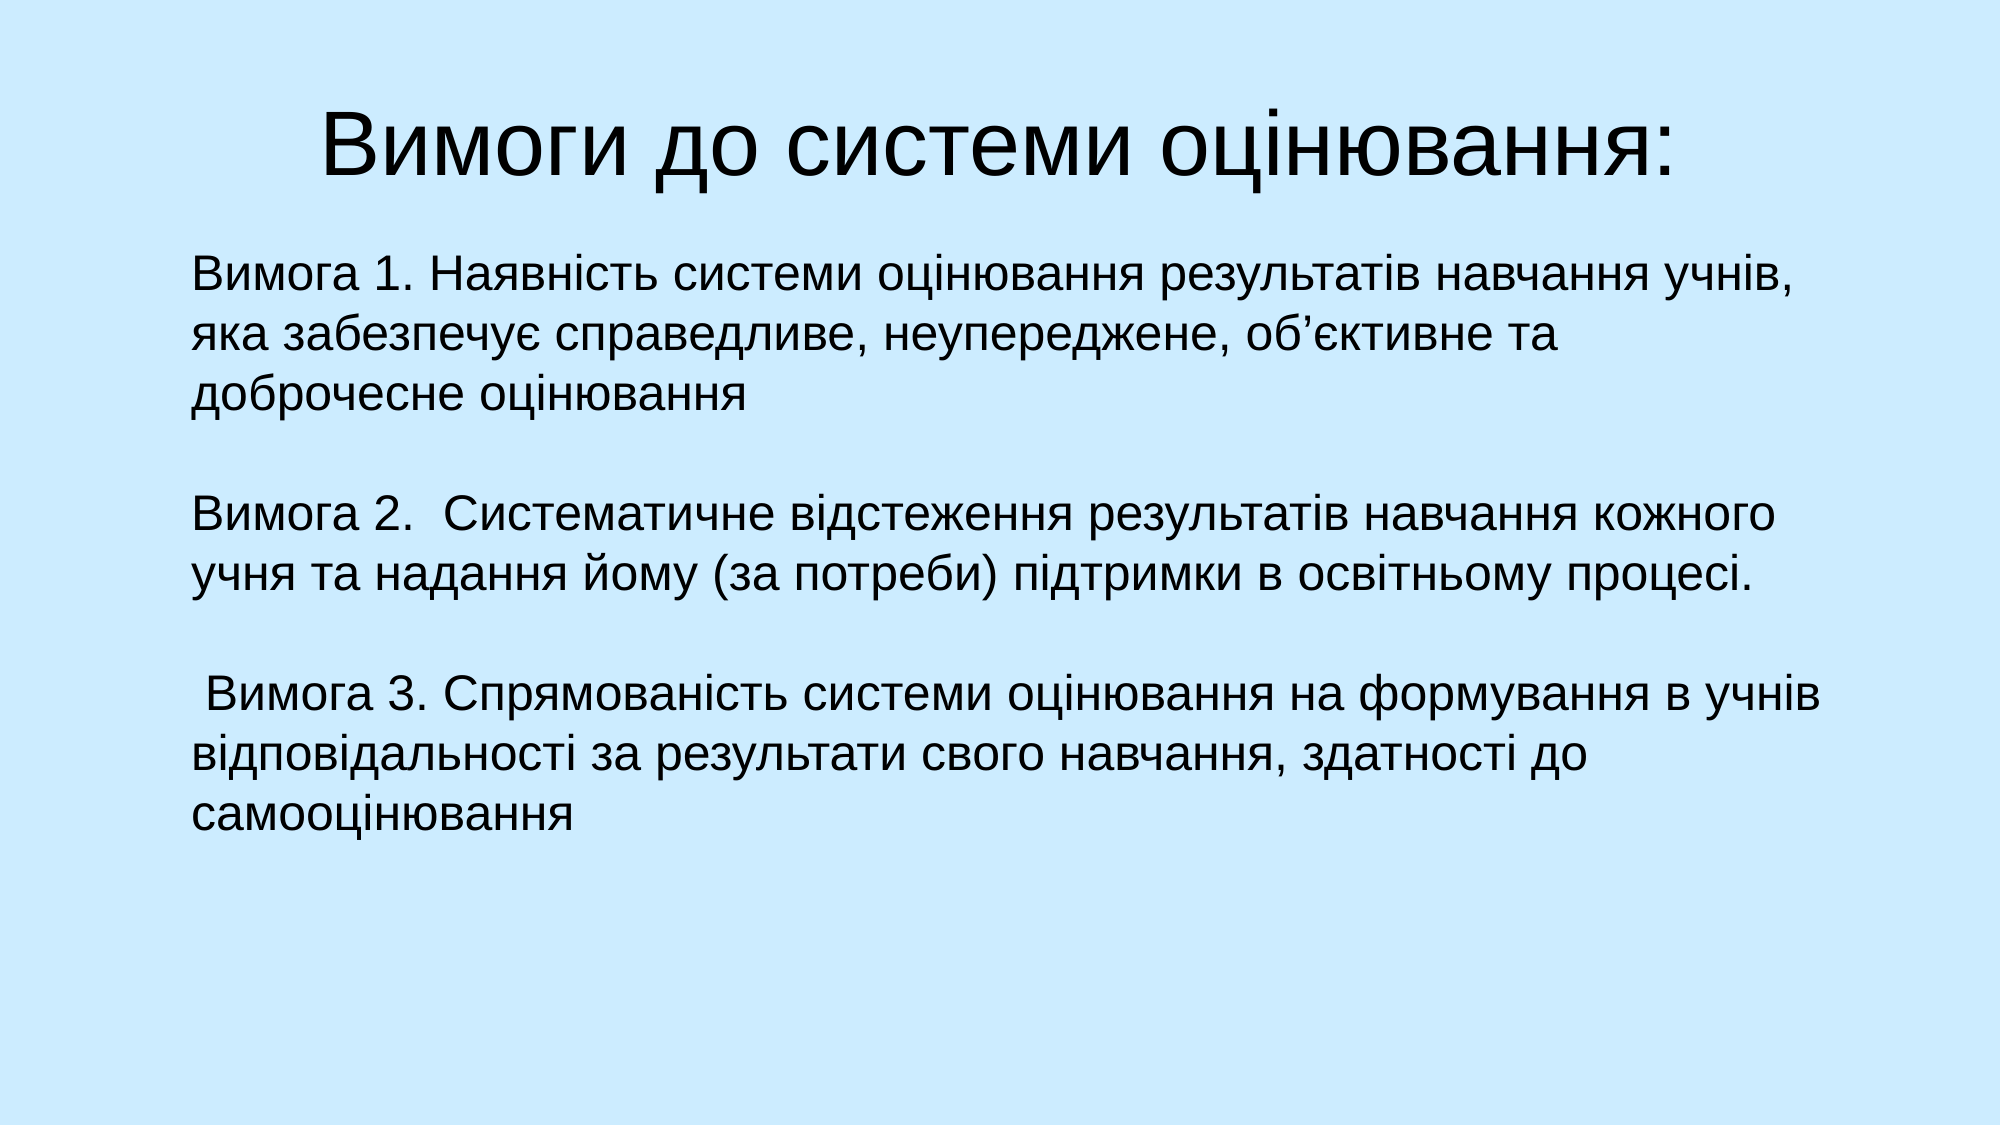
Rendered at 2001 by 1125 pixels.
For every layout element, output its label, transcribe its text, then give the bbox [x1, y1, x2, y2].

text_box Вимога 1. Наявність системи оцінювання результатів навчання учнів, яка забезпечує справедливе, неупереджене, об’єктивне та доброчесне оцінювання Вимога 2. Систематичне відстеження результатів навчання кожного учня та надання йому (за потреби) підтримки в освітньому процесі. Вимога 3. Спрямованість системи оцінювання на формування в учнів відповідальності за результати свого навчання, здатності до самооцінювання [176, 232, 1840, 848]
title Вимоги до системи оцінювання: [99, 45, 1900, 233]
